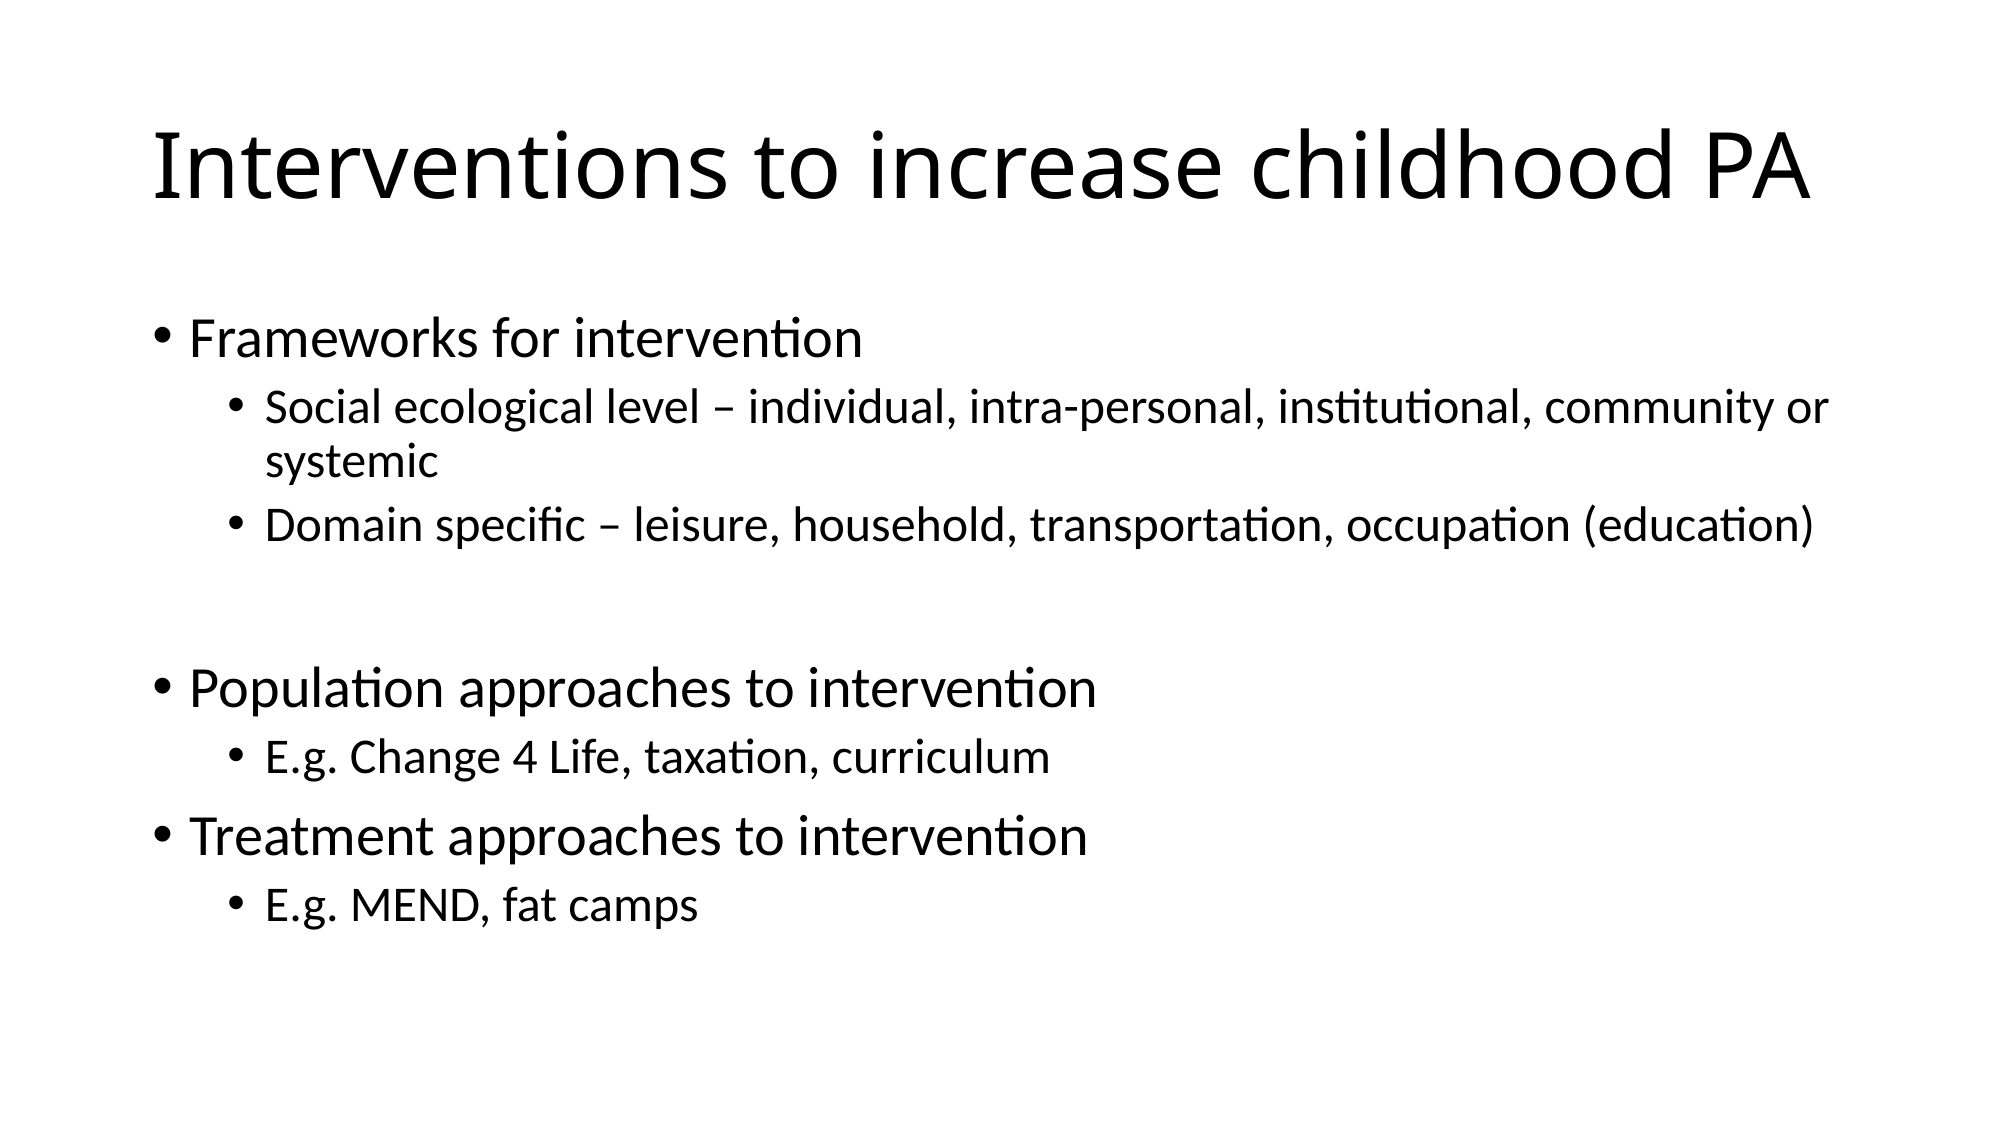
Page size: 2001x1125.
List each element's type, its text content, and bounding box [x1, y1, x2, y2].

title Interventions to increase childhood PA [137, 59, 1863, 278]
list Frameworks for intervention Social ecological level – individual, intra-personal, institutional, community or systemic Domain specific – leisure, household, transportation, occupation (education) Population approaches to intervention E.g. Change 4 Life, taxation, curriculum Treatment approaches to intervention E.g. MEND, fat camps [137, 299, 1863, 1014]
